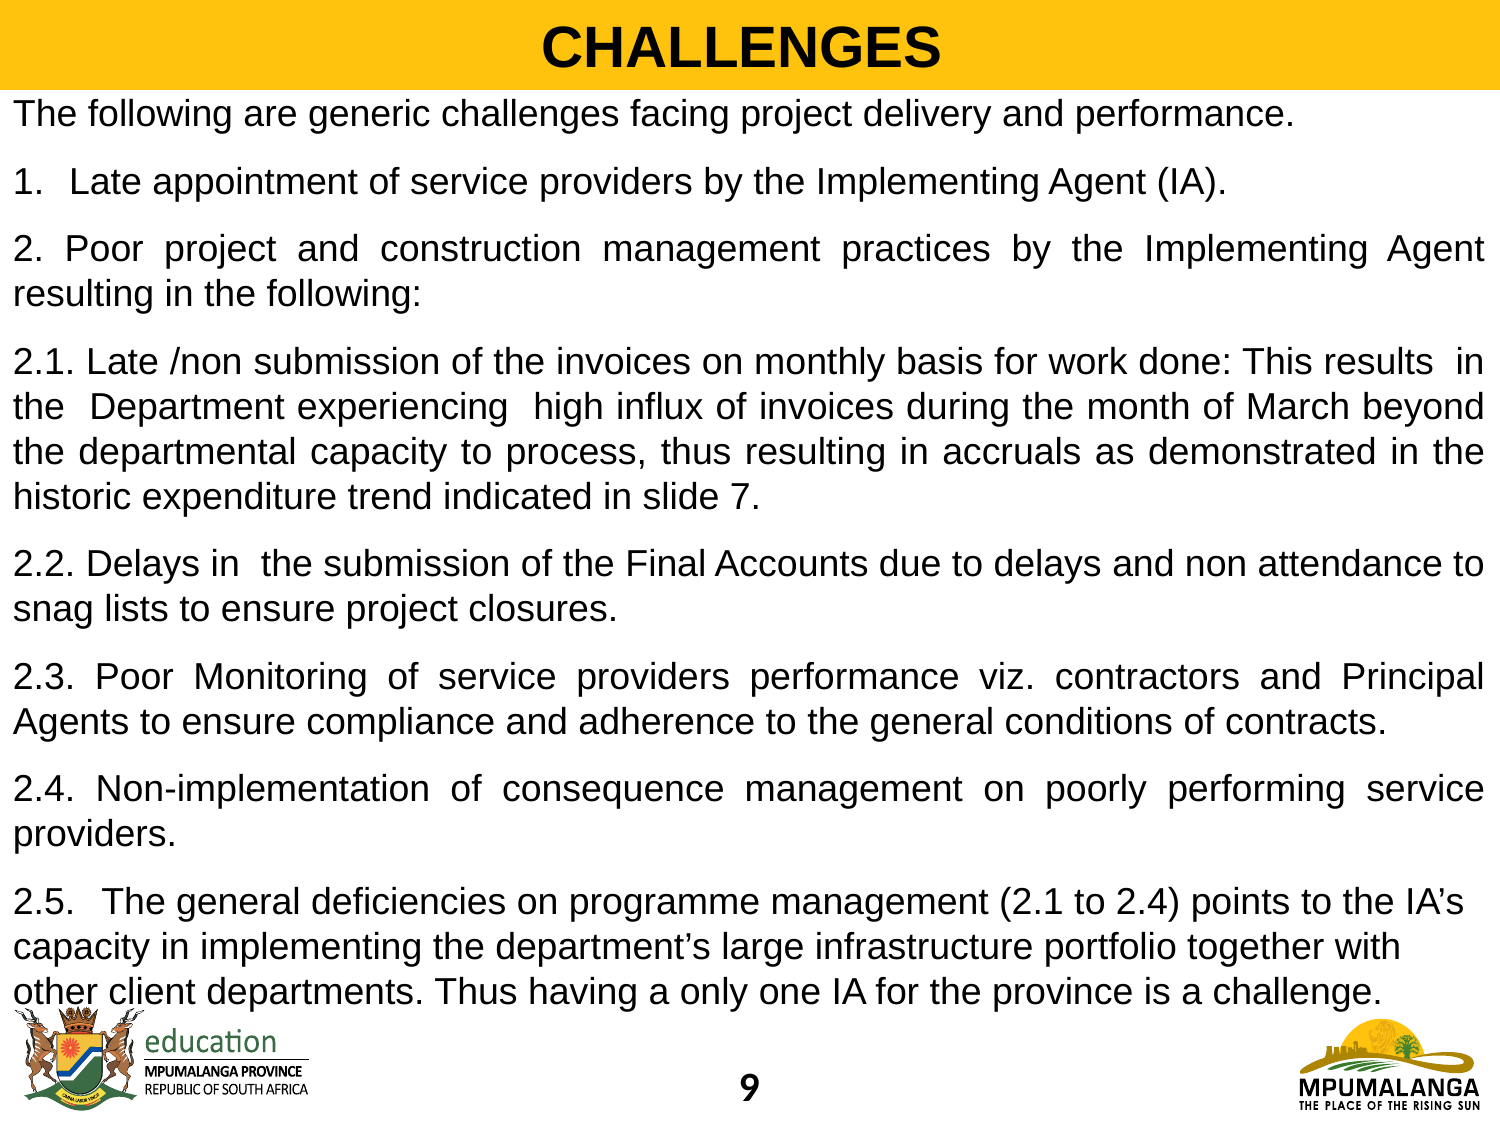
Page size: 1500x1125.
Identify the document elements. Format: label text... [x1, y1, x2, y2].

picture [0, 0, 1500, 90]
slide_number 9 [574, 1065, 925, 1115]
picture [1298, 1018, 1480, 1111]
picture [14, 1005, 310, 1111]
text_box The following are generic challenges facing project delivery and performance. Late appointment of service providers by the Implementing Agent (IA). 2. Poor project and construction management practices by the Implementing Agent resulting in the following: 2.1. Late /non submission of the invoices on monthly basis for work done: This results in the Department experiencing high influx of invoices during the month of March beyond the departmental capacity to process, thus resulting in accruals as demonstrated in the historic expenditure trend indicated in slide 7. 2.2. Delays in the submission of the Final Accounts due to delays and non attendance to snag lists to ensure project closures. 2.3. Poor Monitoring of service providers performance viz. contractors and Principal Agents to ensure compliance and adherence to the general conditions of contracts. 2.4. Non-implementation of consequence management on poorly performing service providers. 2.5. The general deficiencies on programme management (2.1 to 2.4) points to the IA’s capacity in implementing the department’s large infrastructure portfolio together with other client departments. Thus having a only one IA for the province is a challenge. [0, 98, 1500, 1065]
